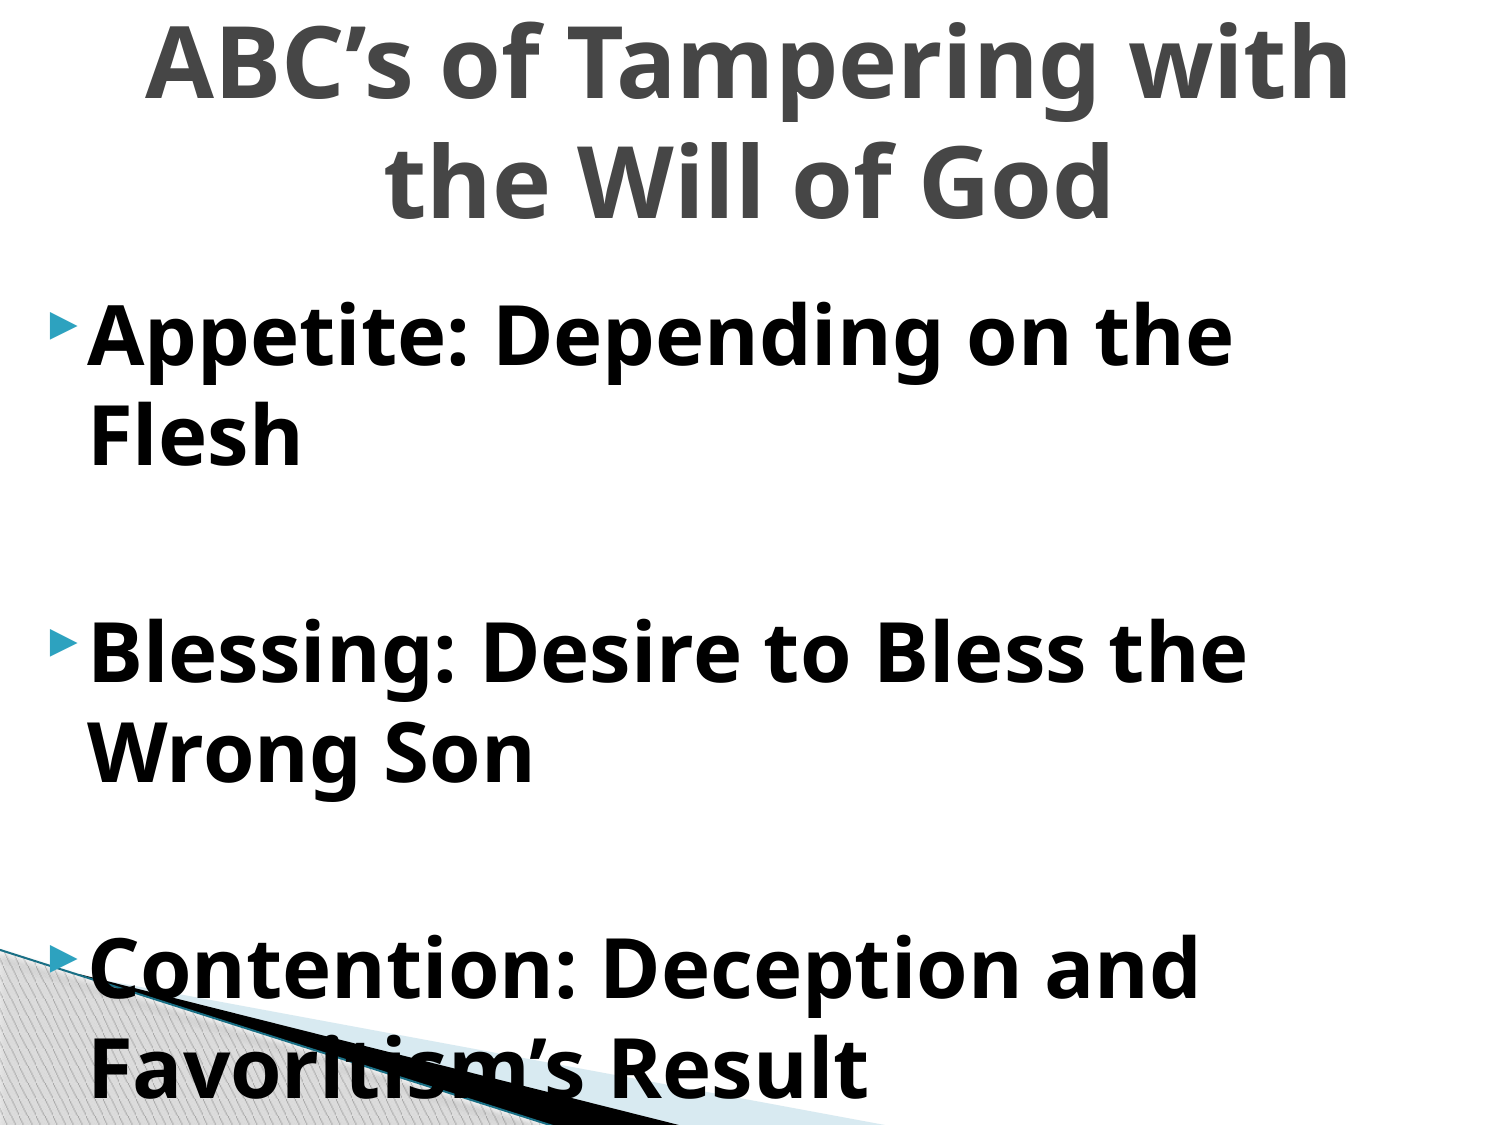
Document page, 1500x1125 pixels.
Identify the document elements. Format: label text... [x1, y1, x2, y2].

title ABC’s of Tampering with the Will of God [75, 24, 1425, 213]
list Appetite: Depending on the Flesh Blessing: Desire to Bless the Wrong Son Contention: Deception and Favoritism’s Result [12, 275, 1488, 1013]
